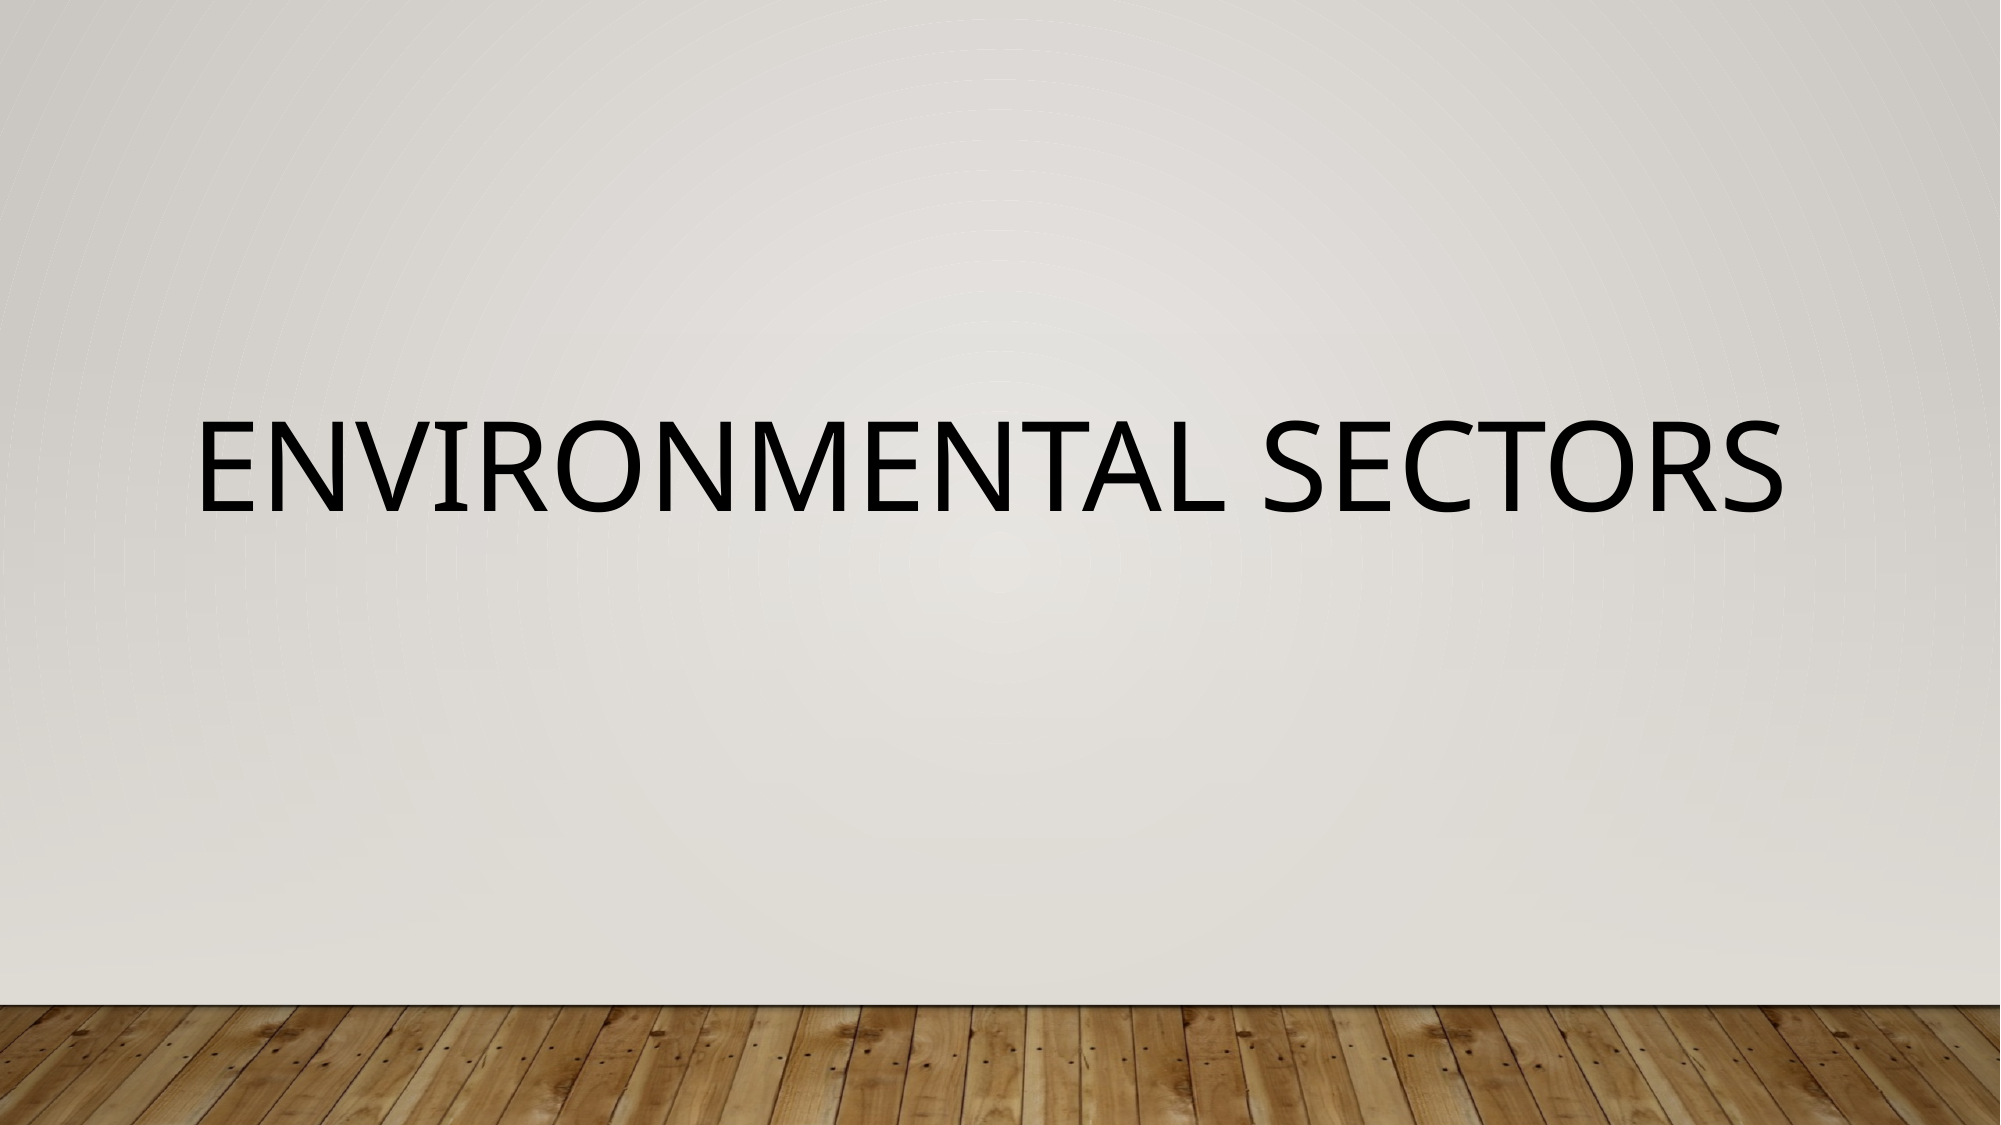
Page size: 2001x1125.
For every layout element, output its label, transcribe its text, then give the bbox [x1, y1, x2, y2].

picture [0, 1005, 2000, 1125]
text_box ENVIRONMENTAL SECTORS [176, 379, 1804, 544]
